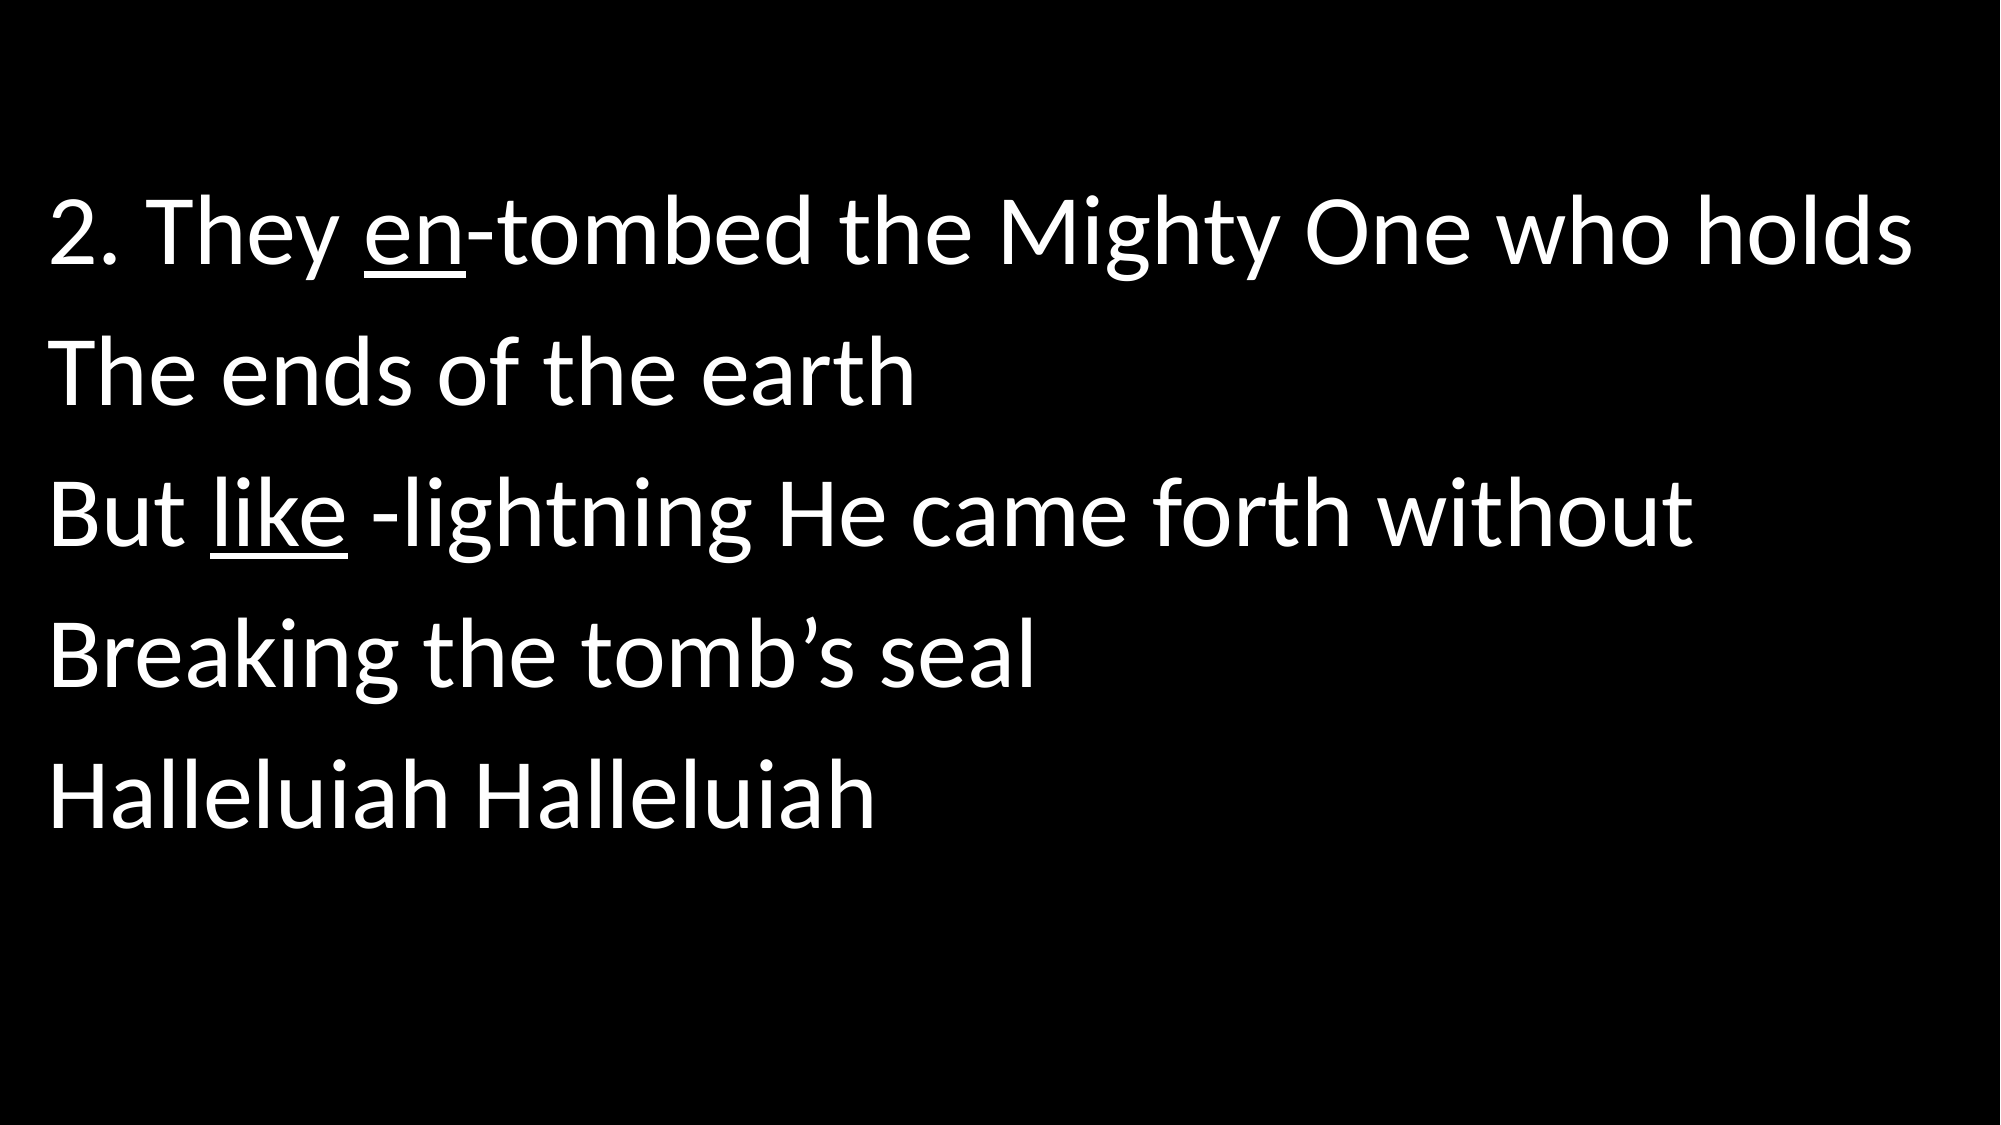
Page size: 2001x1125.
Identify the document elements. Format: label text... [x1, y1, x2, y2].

list 2. They en-tombed the Mighty One who holds The ends of the earth But like -lightning He came forth without Breaking the tomb’s seal Halleluiah Halleluiah [32, 16, 1935, 1087]
